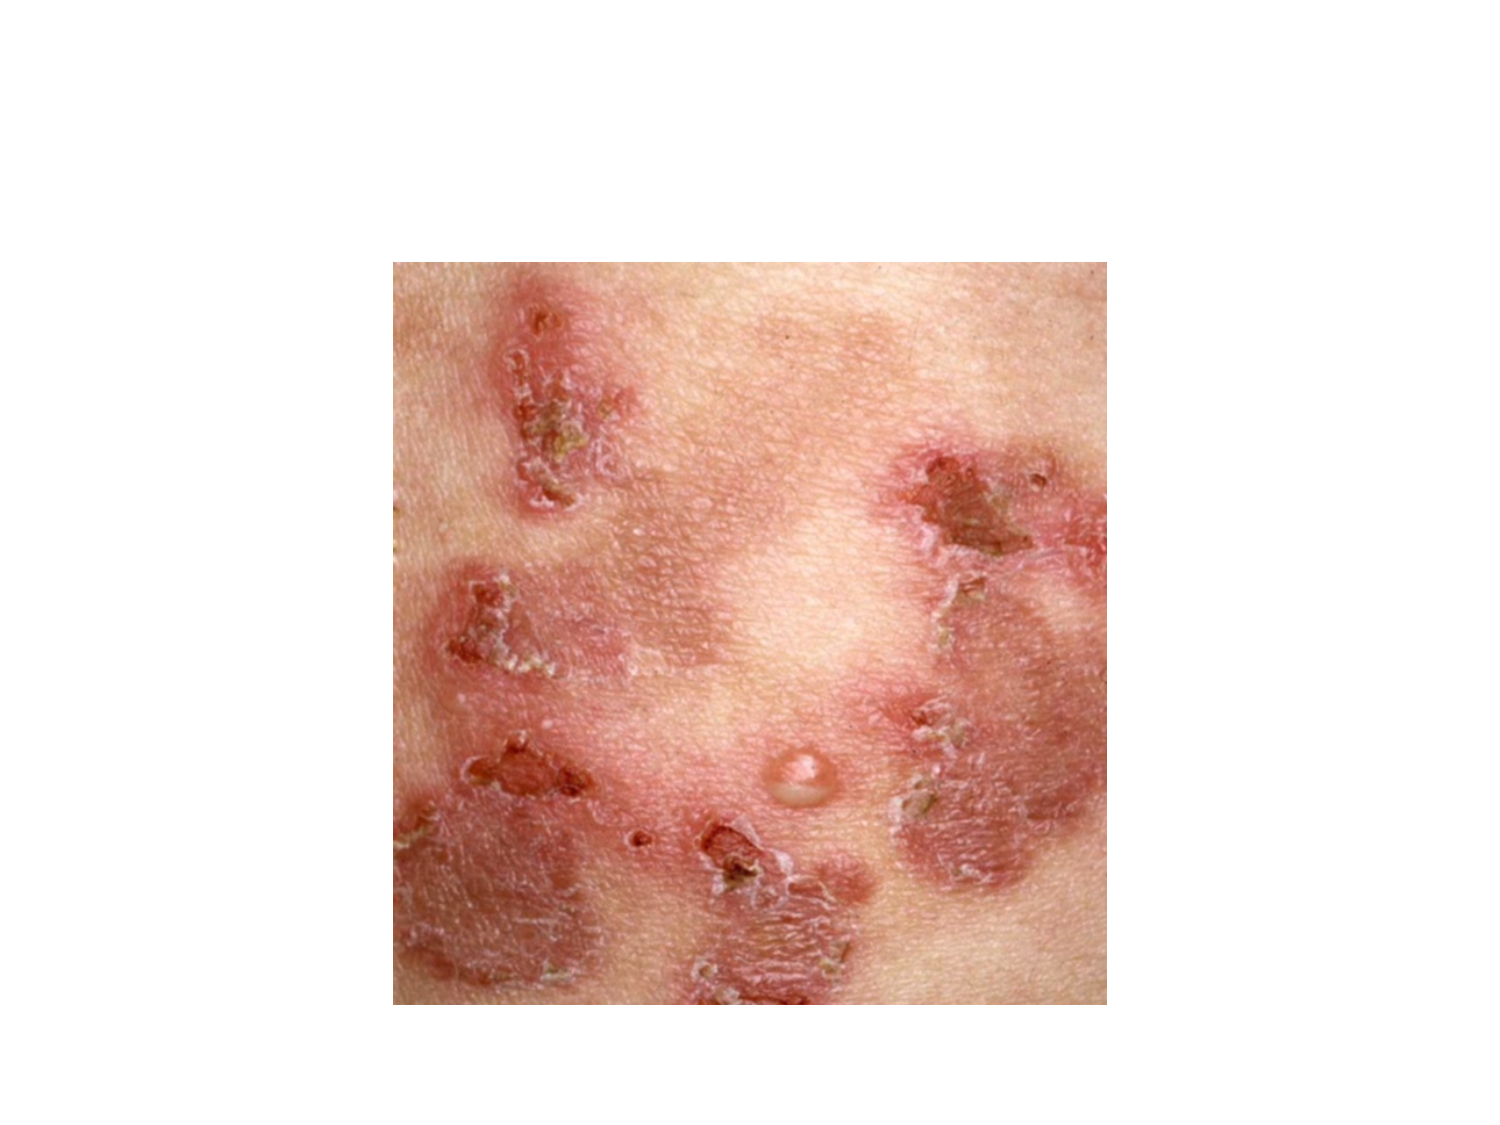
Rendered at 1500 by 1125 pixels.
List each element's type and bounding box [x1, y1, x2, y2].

list [74, 262, 1426, 1006]
